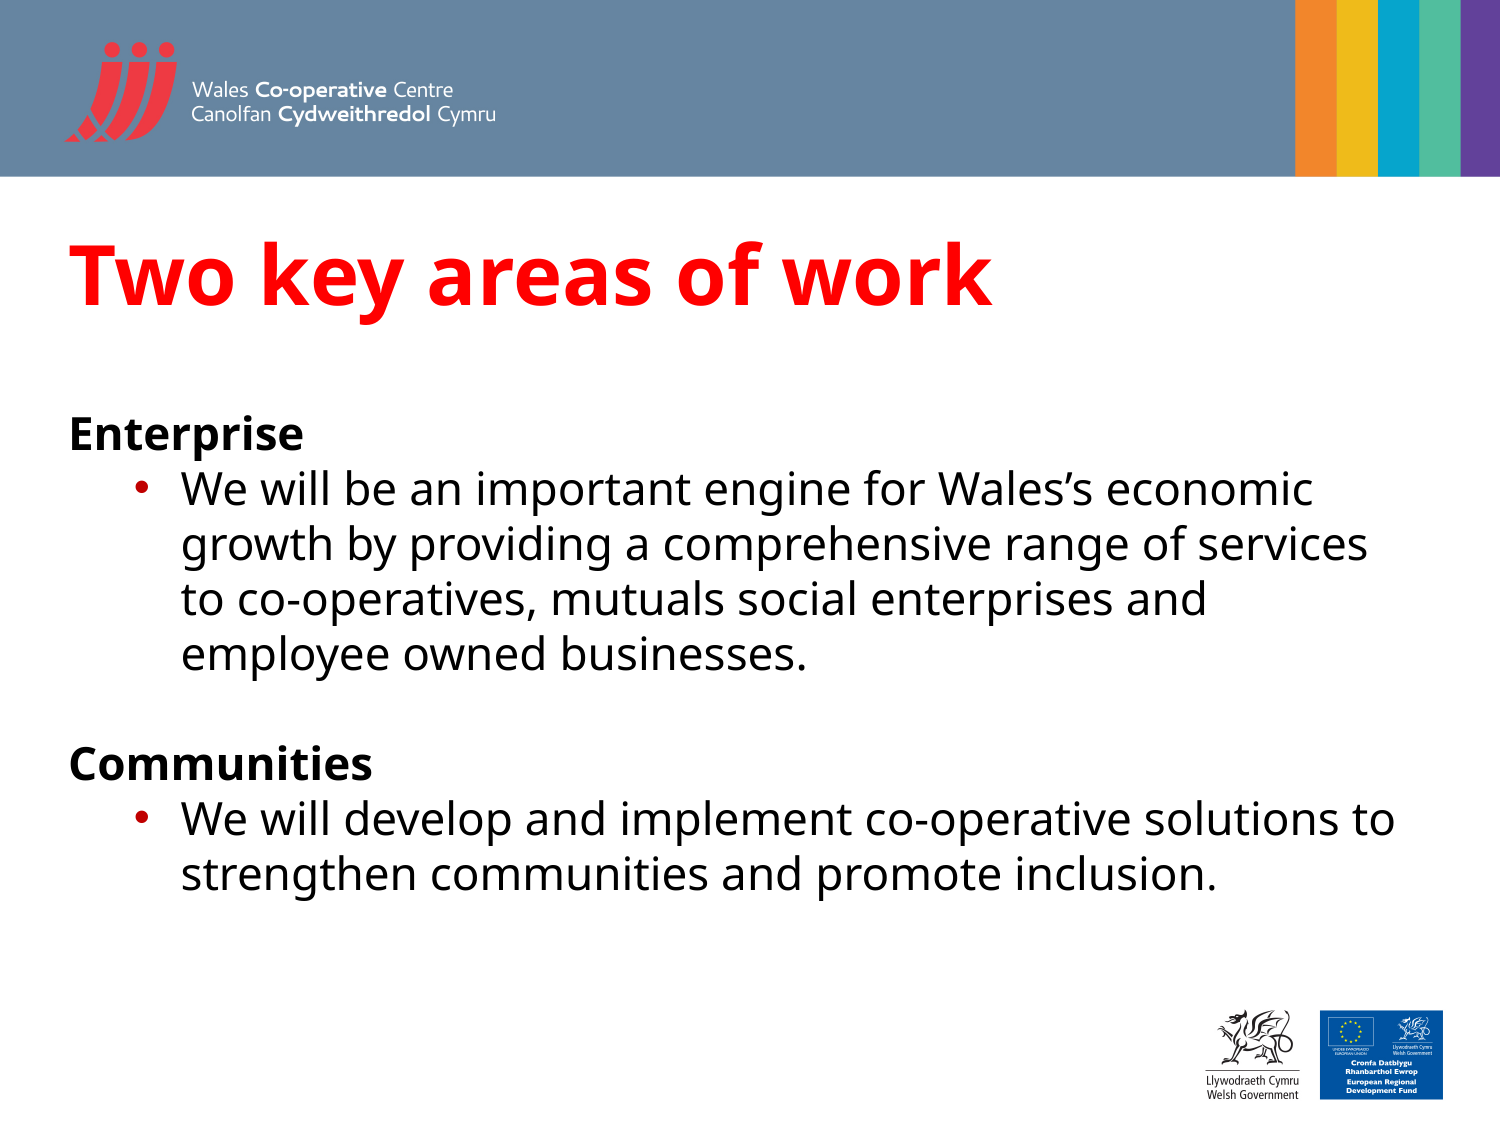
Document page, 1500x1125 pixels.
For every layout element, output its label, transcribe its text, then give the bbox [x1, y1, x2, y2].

title Two key areas of work [53, 214, 1450, 453]
picture [0, 0, 1500, 1125]
list Enterprise We will be an important engine for Wales’s economic growth by providing a comprehensive range of services to co-operatives, mutuals social enterprises and employee owned businesses. Communities We will develop and implement co-operative solutions to strengthen communities and promote inclusion. [53, 397, 1441, 898]
